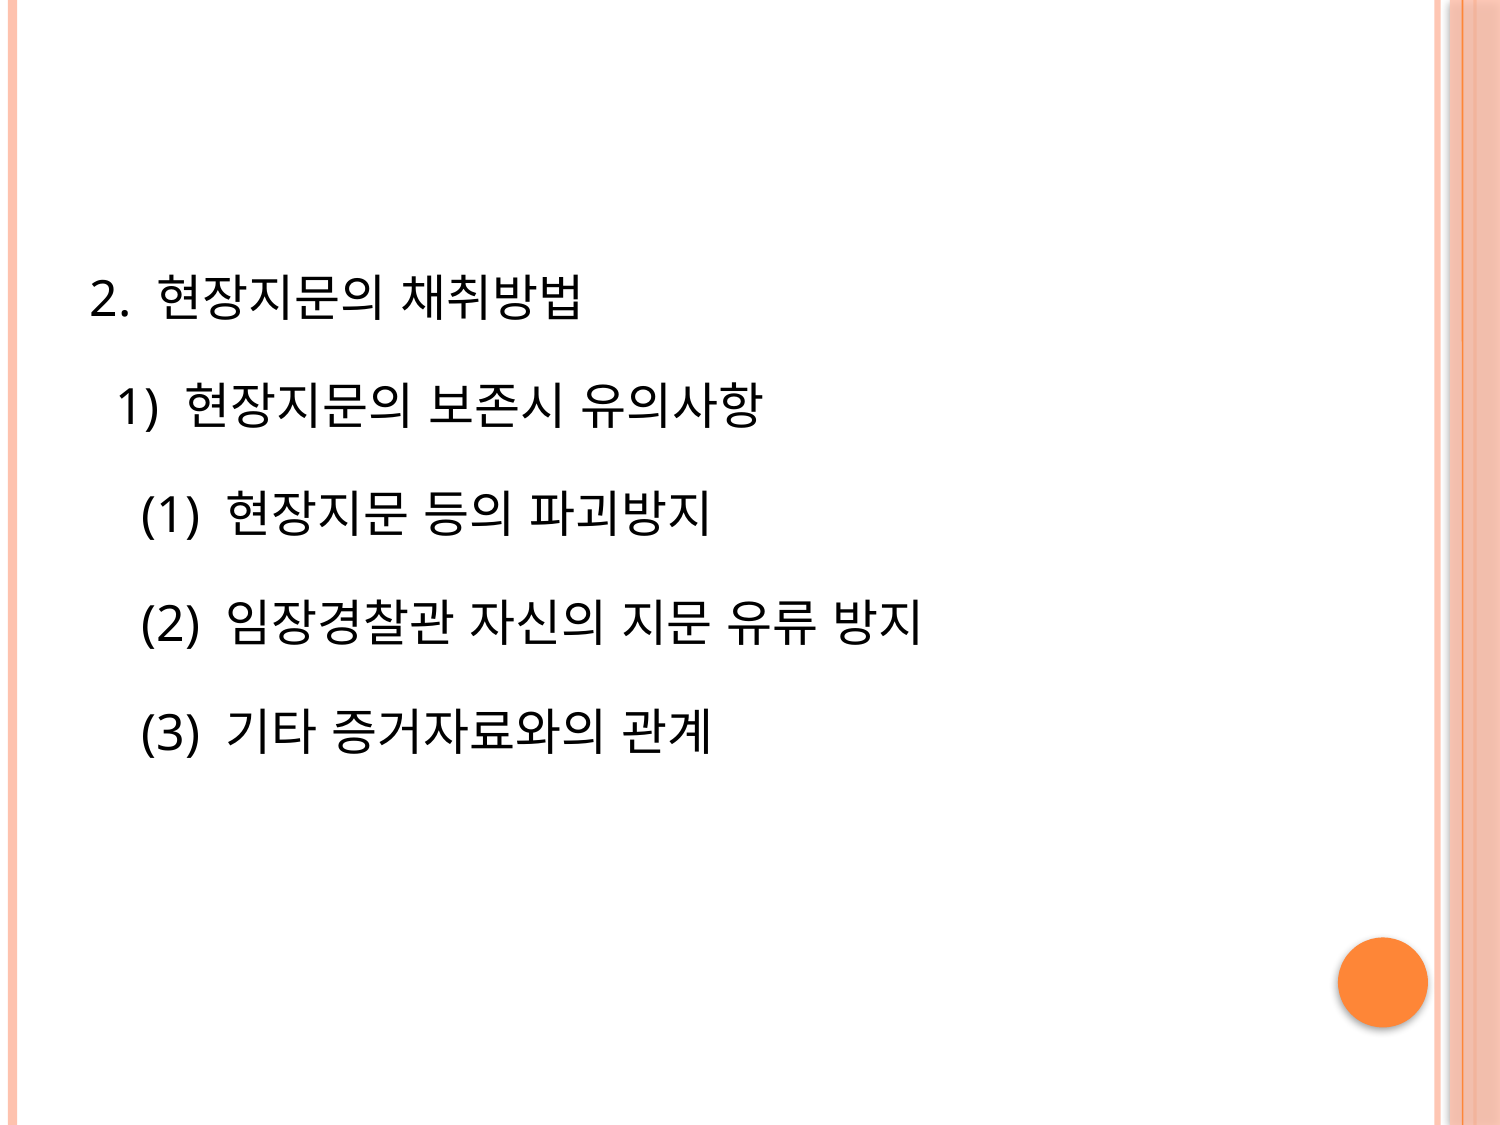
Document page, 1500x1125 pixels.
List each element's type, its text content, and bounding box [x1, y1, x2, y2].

list 2. 현장지문의 채취방법 1) 현장지문의 보존시 유의사항 (1) 현장지문 등의 파괴방지 (2) 임장경찰관 자신의 지문 유류 방지 (3) 기타 증거자료와의 관계 [75, 222, 1442, 1062]
